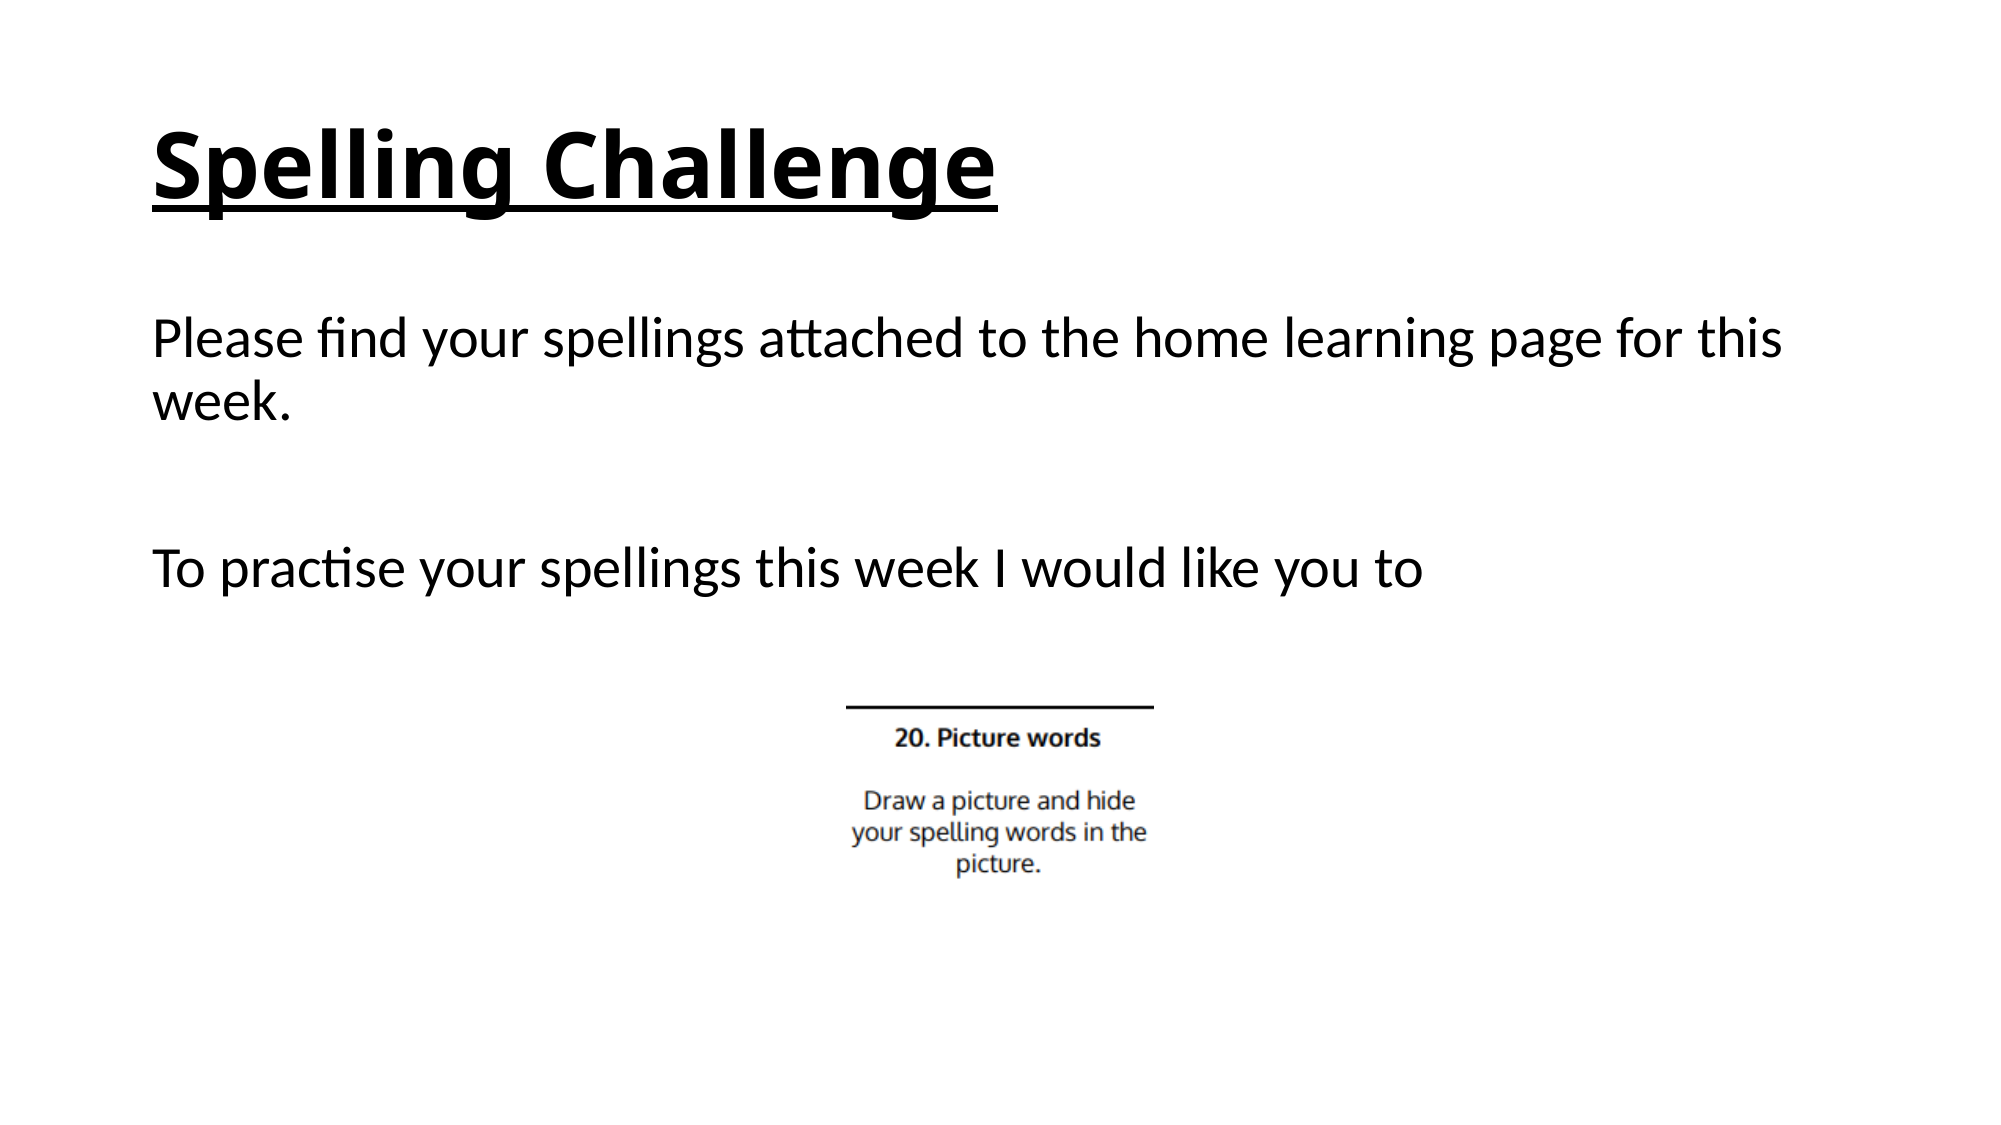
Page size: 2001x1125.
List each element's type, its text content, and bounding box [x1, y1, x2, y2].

list Please find your spellings attached to the home learning page for this week. To practise your spellings this week I would like you to [137, 299, 1863, 1014]
title Spelling Challenge [137, 59, 1863, 278]
picture [846, 703, 1154, 984]
